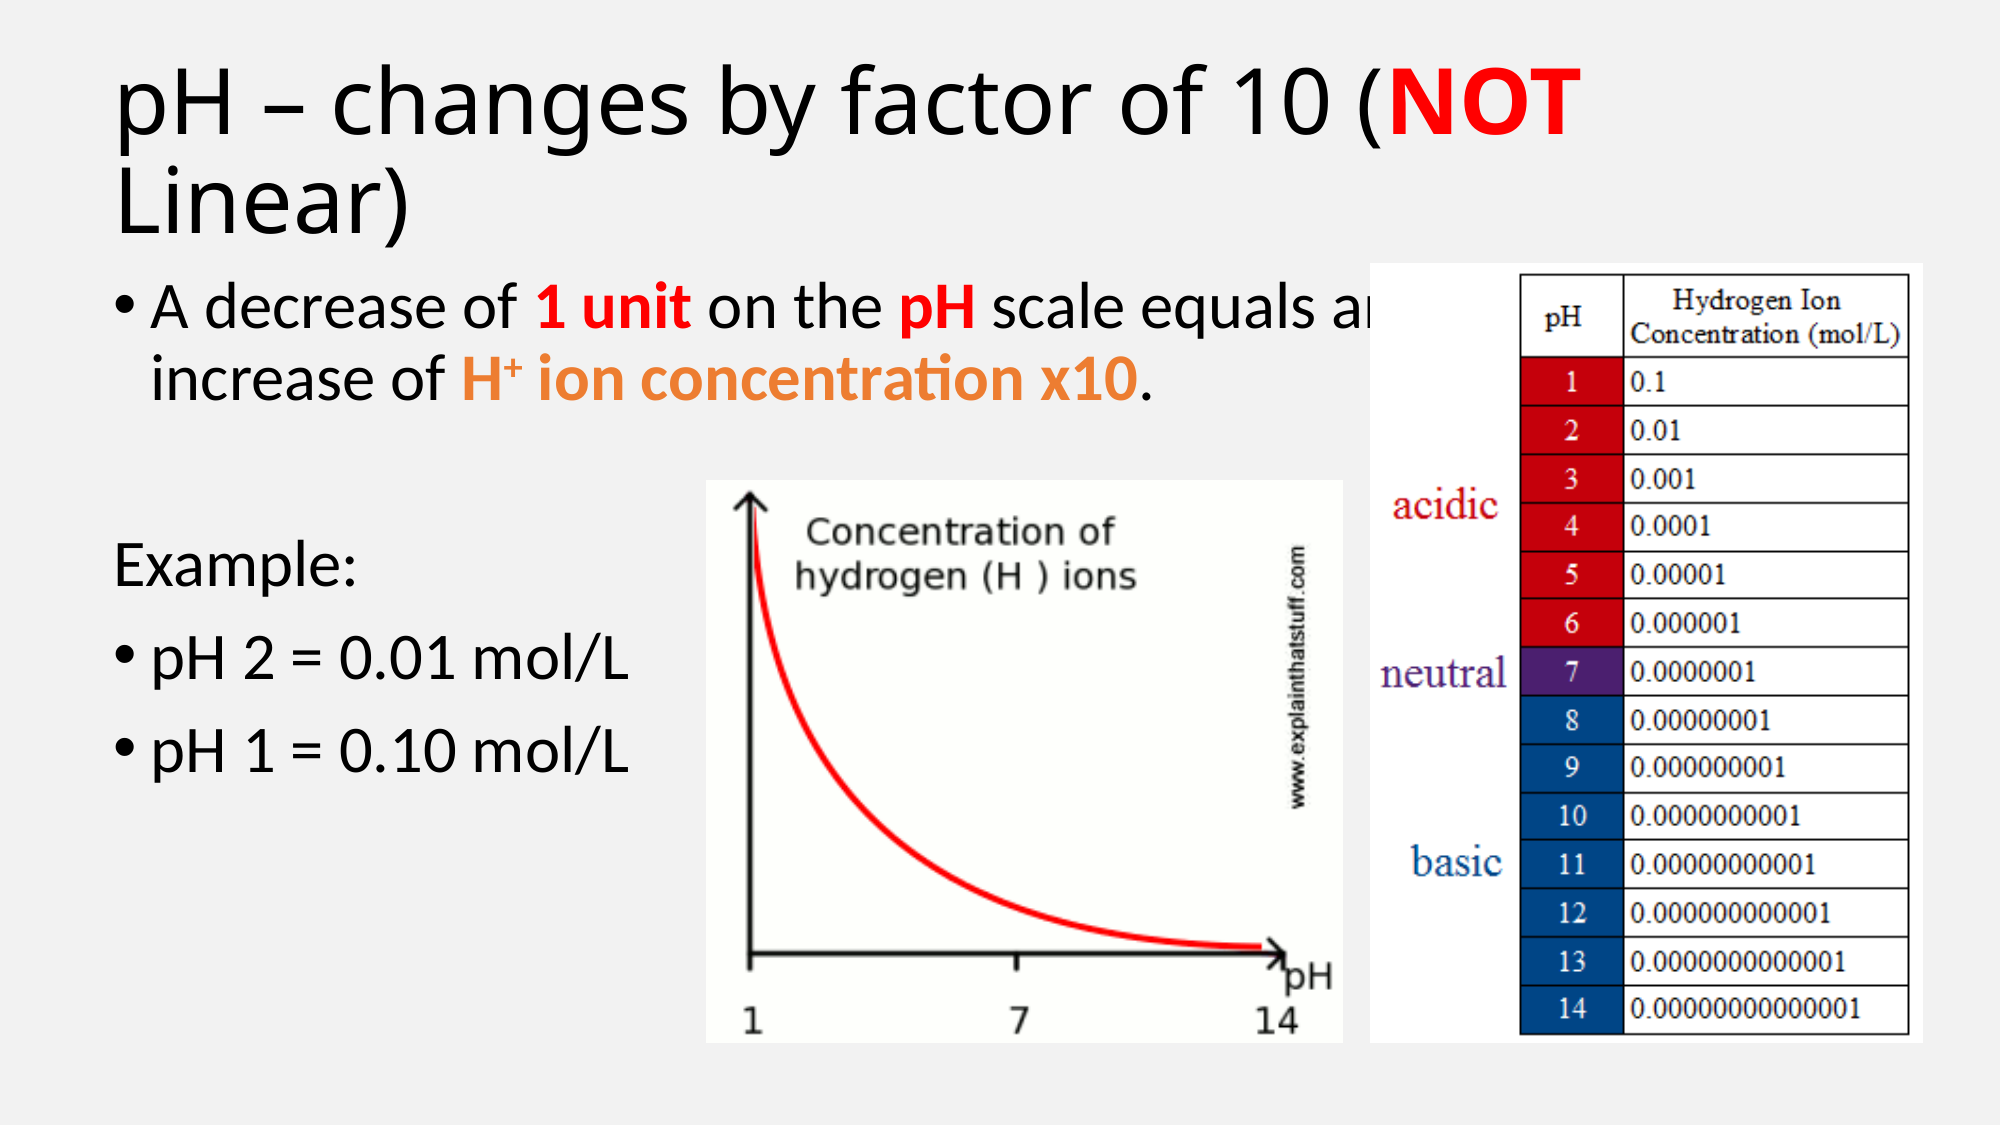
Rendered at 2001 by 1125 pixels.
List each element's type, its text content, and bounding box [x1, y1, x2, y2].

picture [1370, 263, 1923, 1043]
title pH – changes by factor of 10 (NOT Linear) [98, 45, 1823, 263]
list A decrease of 1 unit on the pH scale equals an increase of H+ ion concentration x10. Example: pH 2 = 0.01 mol/L pH 1 = 0.10 mol/L [98, 263, 1370, 978]
picture [706, 480, 1343, 1043]
